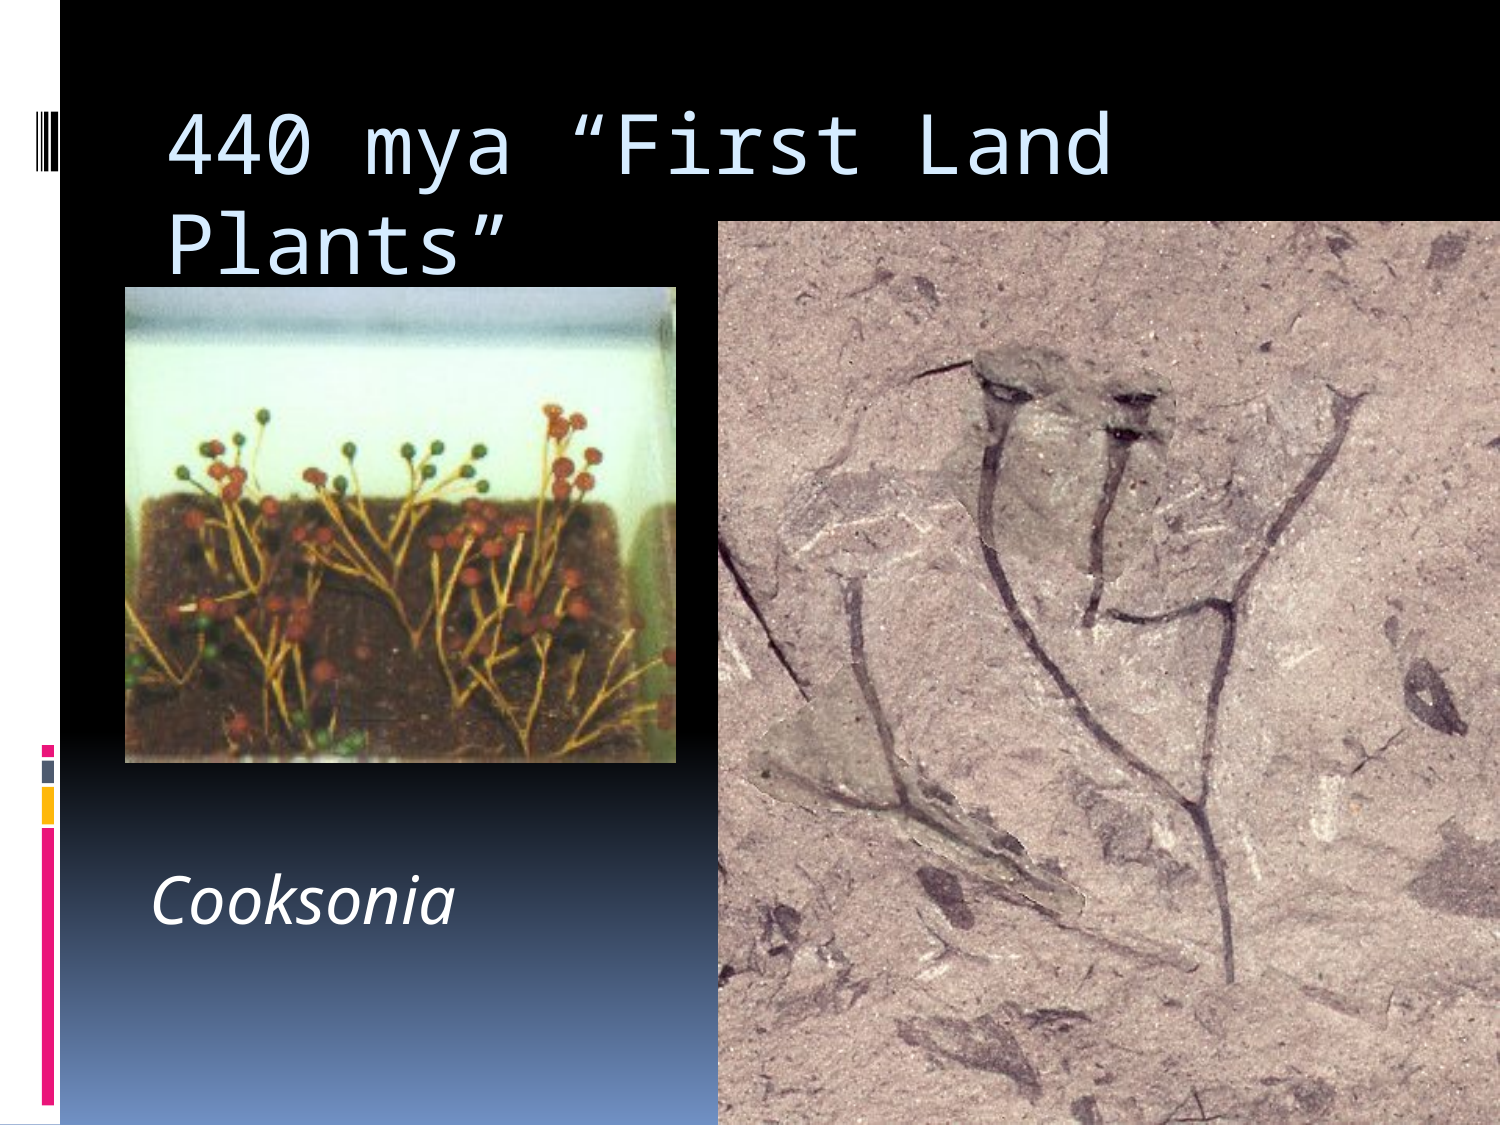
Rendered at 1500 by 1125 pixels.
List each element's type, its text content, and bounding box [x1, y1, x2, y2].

title 440 mya “First Land Plants” [150, 83, 1425, 234]
picture [718, 221, 1500, 1125]
text_box Cooksonia [134, 849, 563, 946]
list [124, 287, 676, 763]
